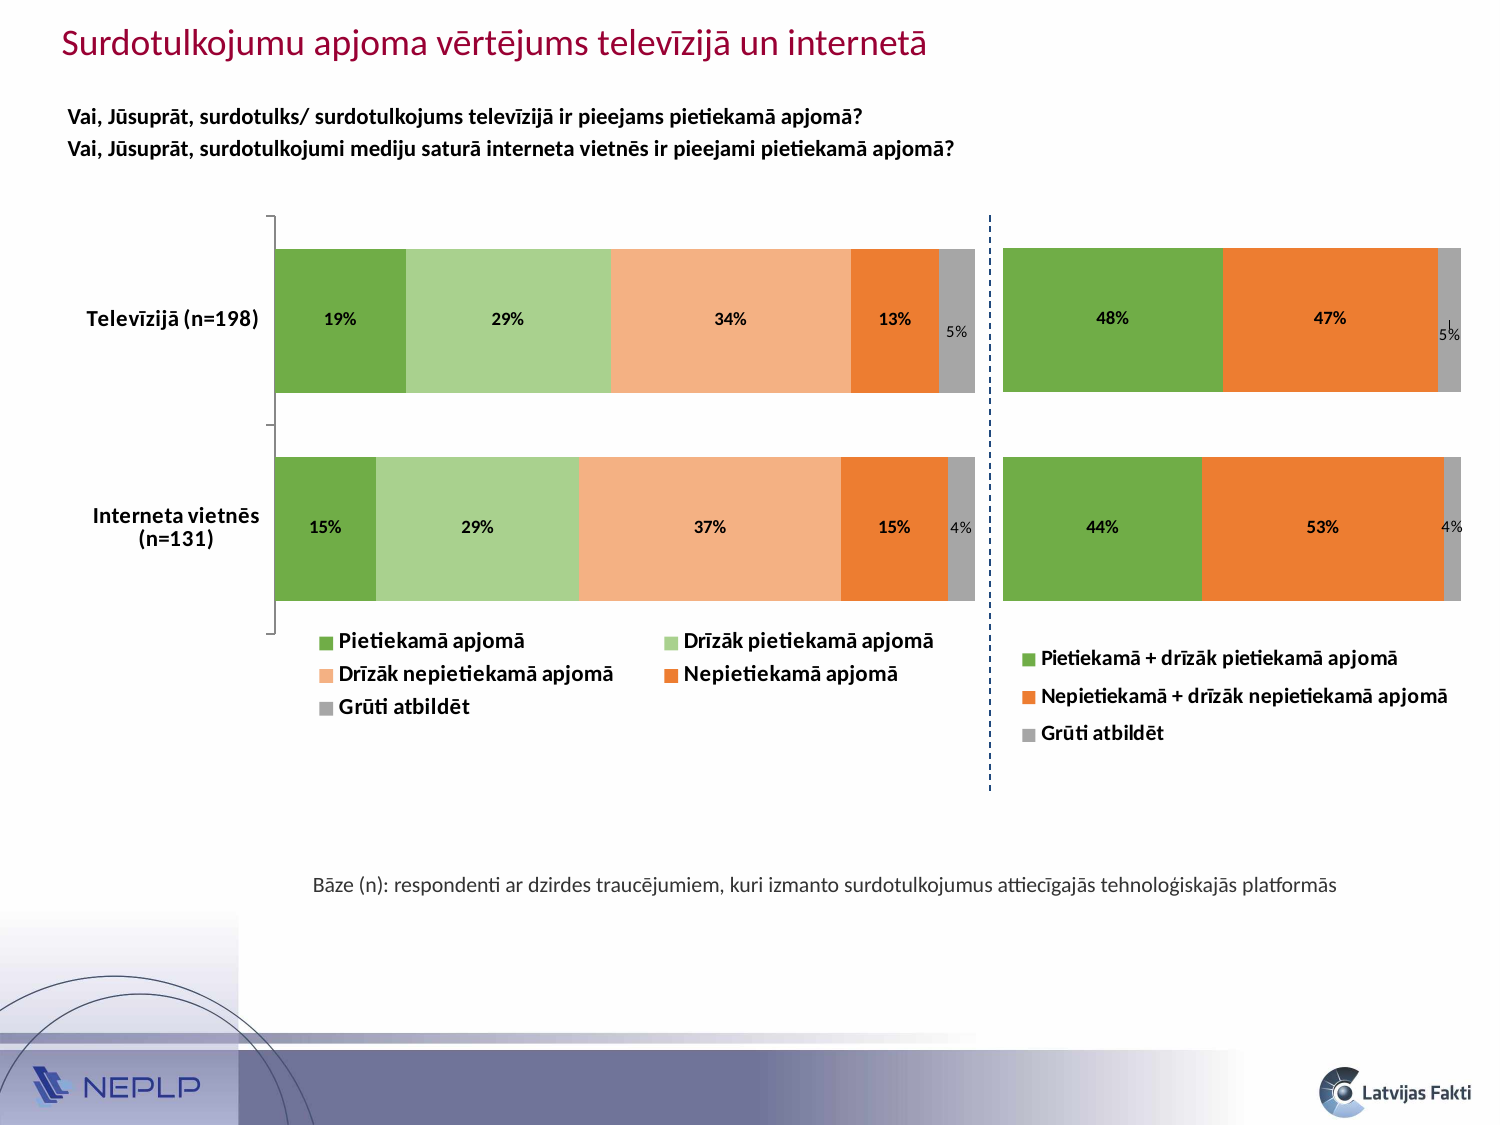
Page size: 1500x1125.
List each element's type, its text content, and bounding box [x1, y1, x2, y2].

text_box Surdotulkojumu apjoma vērtējums televīzijā un internetā [46, 10, 1453, 78]
text_box Vai, Jūsuprāt, surdotulks/ surdotulkojums televīzijā ir pieejams pietiekamā apjomā? Vai, Jūsuprāt, surdotulkojumi mediju saturā interneta vietnēs ir pieejami pietiekamā apjomā? [53, 94, 1223, 185]
chart [996, 215, 1476, 762]
picture [0, 0, 1500, 1125]
chart [40, 215, 984, 739]
text_box Bāze (n): respondenti ar dzirdes traucējumiem, kuri izmanto surdotulkojumus attiecīgajās tehnoloģiskajās platformās [312, 834, 1365, 897]
